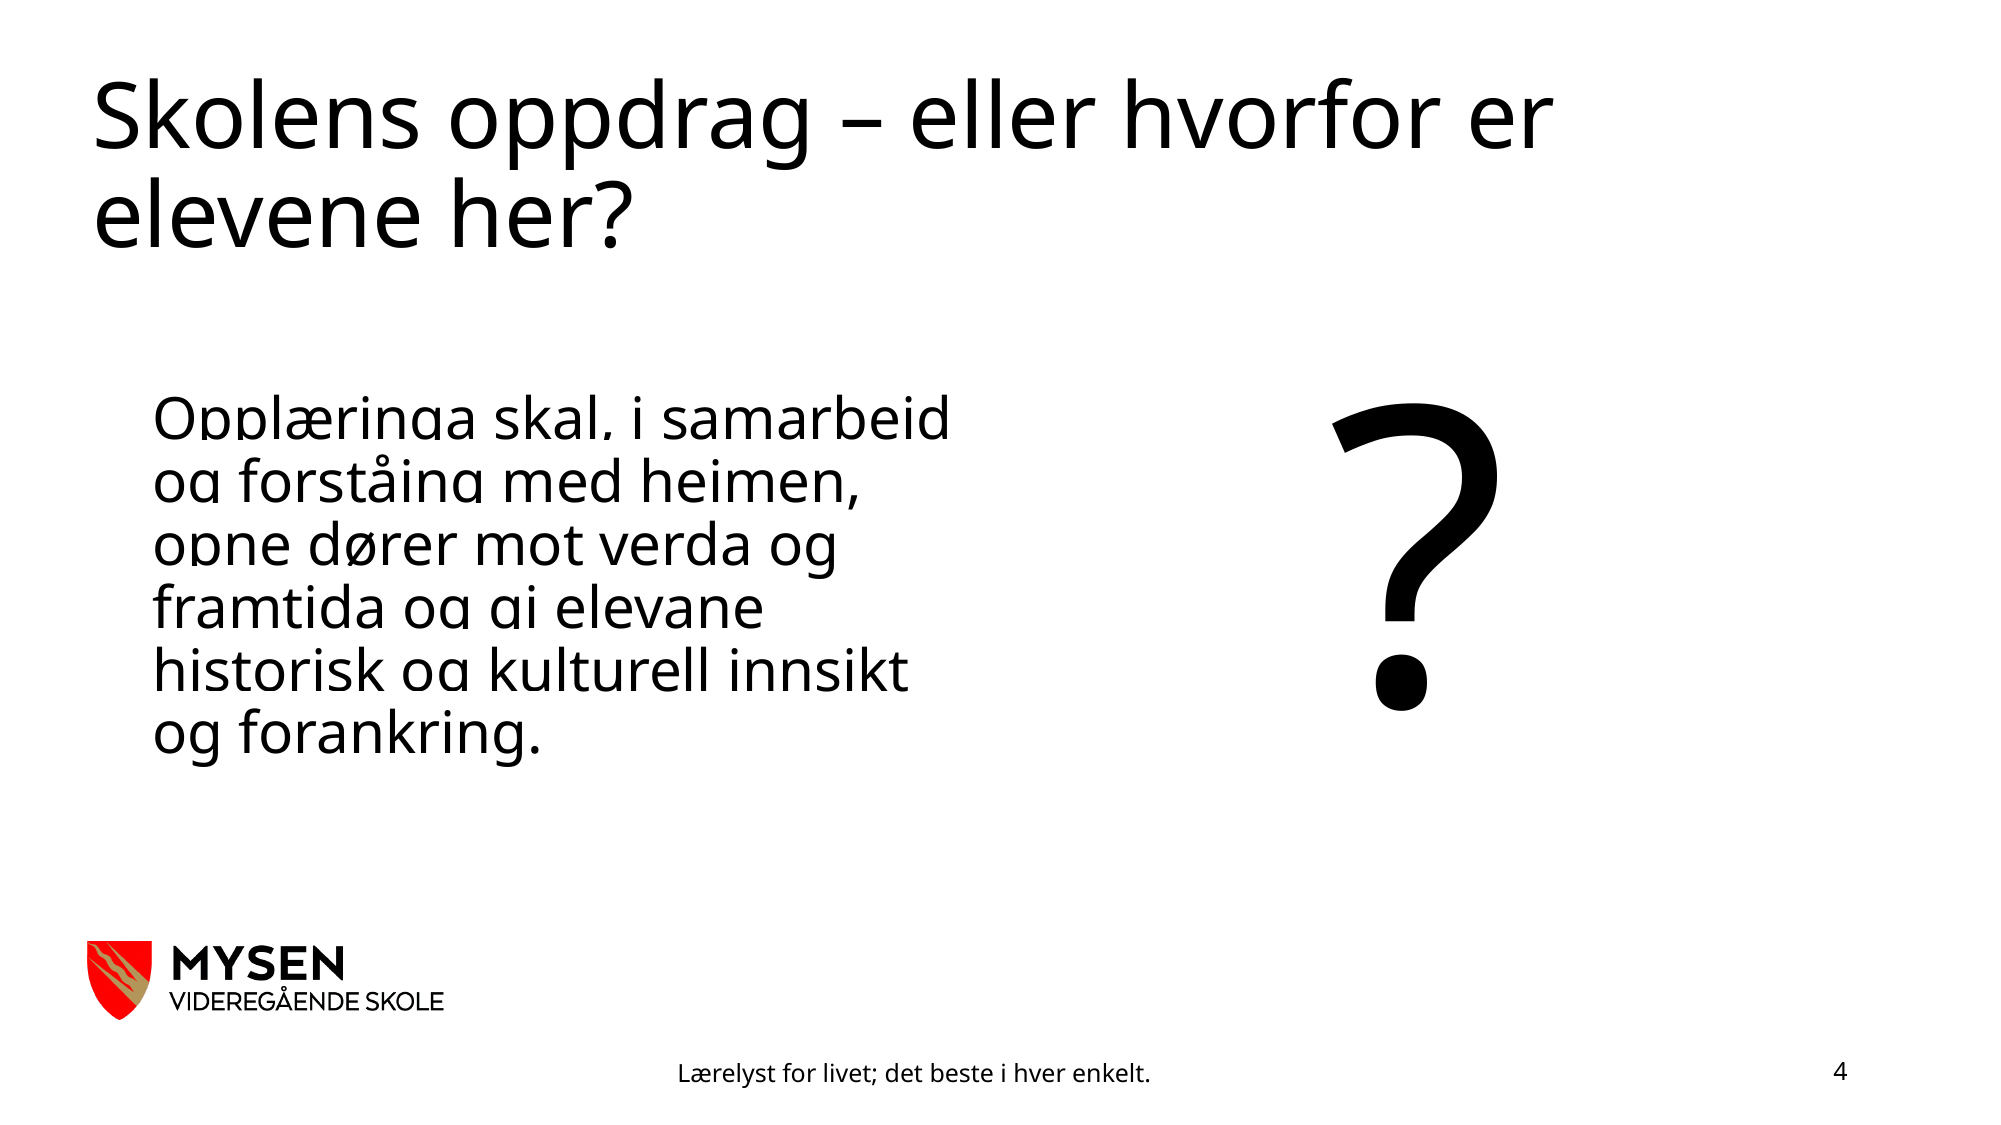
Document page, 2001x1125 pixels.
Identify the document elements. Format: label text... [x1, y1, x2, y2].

list ? [1012, 337, 1863, 918]
footer Lærelyst for livet; det beste i hver enkelt. [662, 1042, 1338, 1103]
slide_number 4 [1412, 1042, 1863, 1103]
list Opplæringa skal, i samarbeid og forståing med heimen, opne dører mot verda og framtida og gi elevane historisk og kulturell innsikt og forankring. [137, 299, 988, 918]
title Skolens oppdrag – eller hvorfor er elevene her? [77, 59, 1863, 278]
picture [87, 941, 539, 1020]
